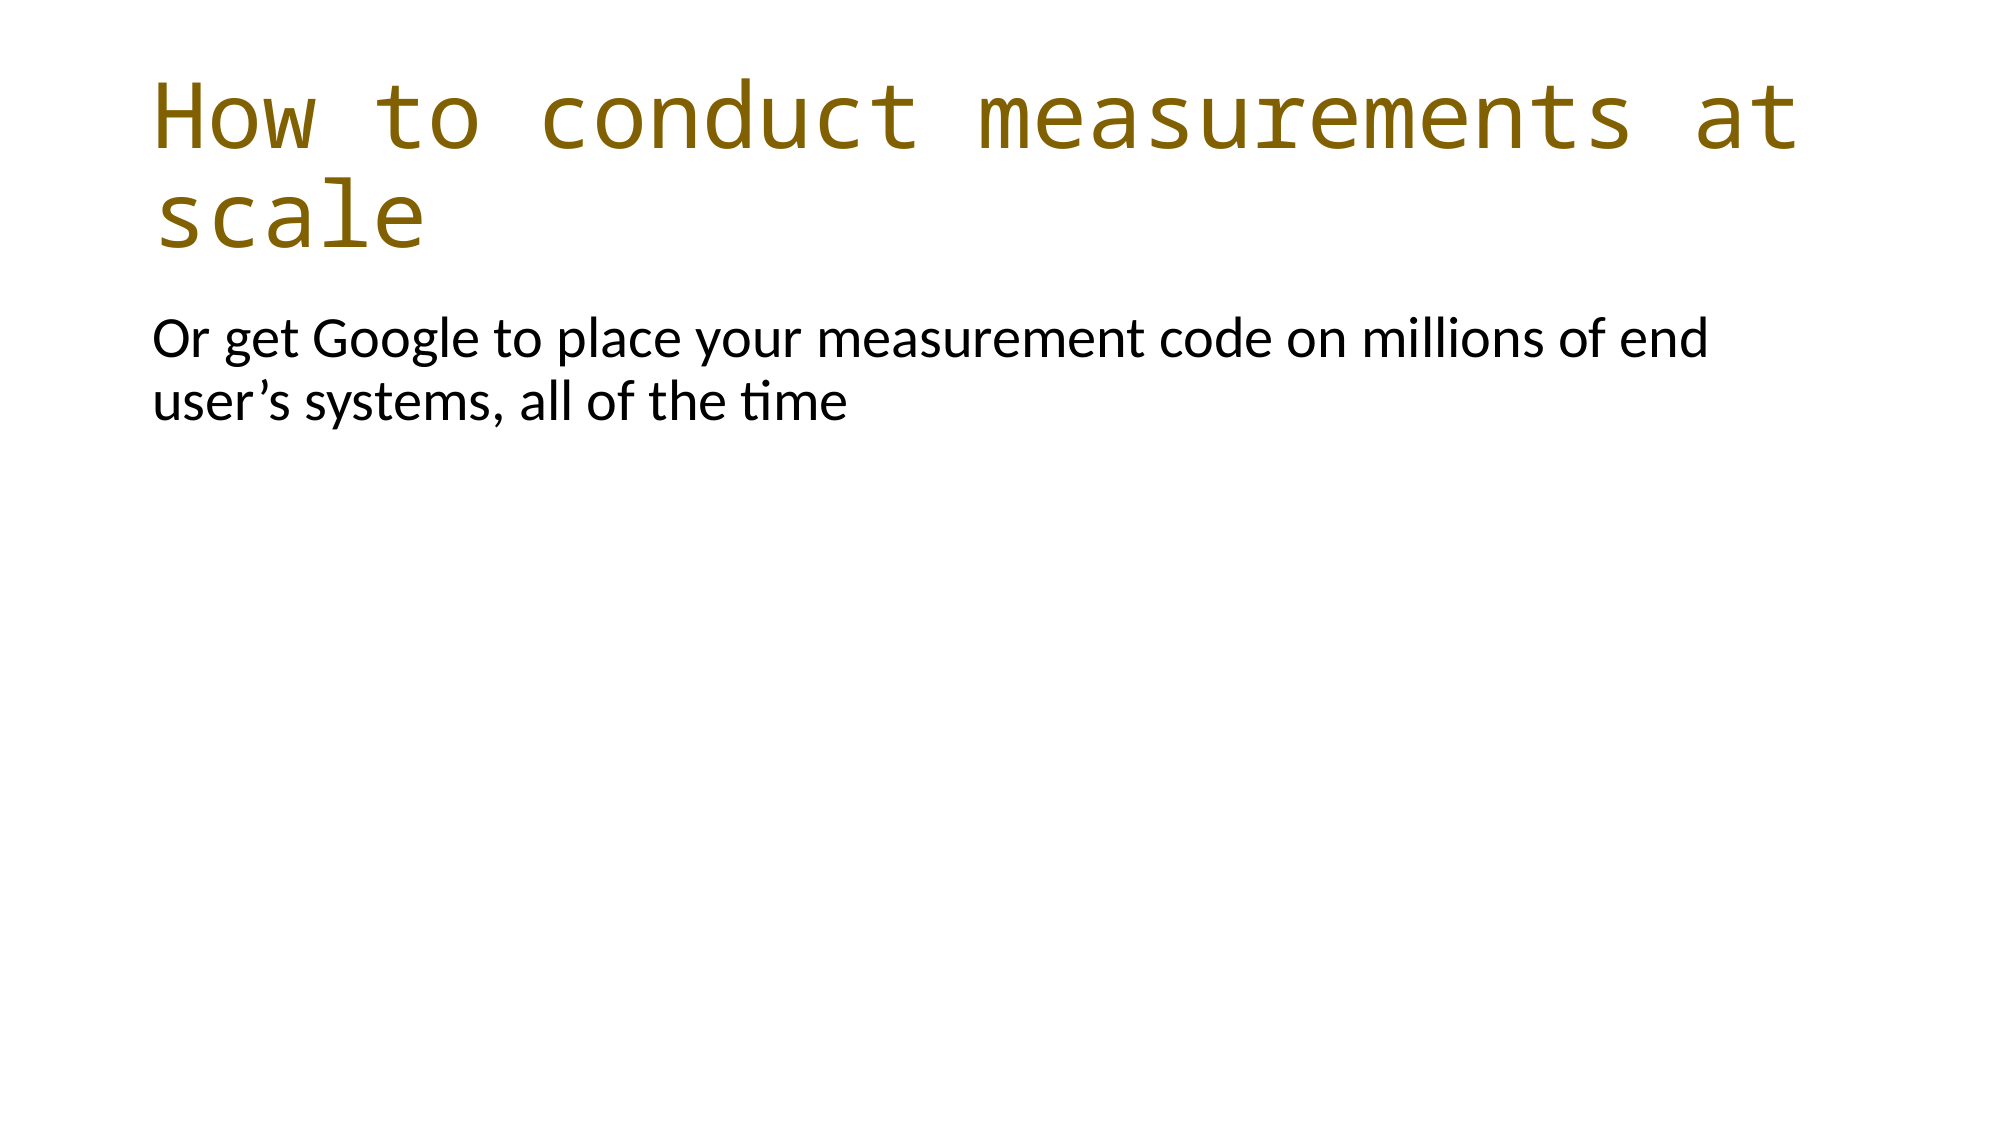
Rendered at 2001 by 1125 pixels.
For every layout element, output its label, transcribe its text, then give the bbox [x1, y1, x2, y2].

title How to conduct measurements at scale [137, 59, 1863, 278]
list Or get Google to place your measurement code on millions of end user’s systems, all of the time [137, 299, 1863, 1014]
